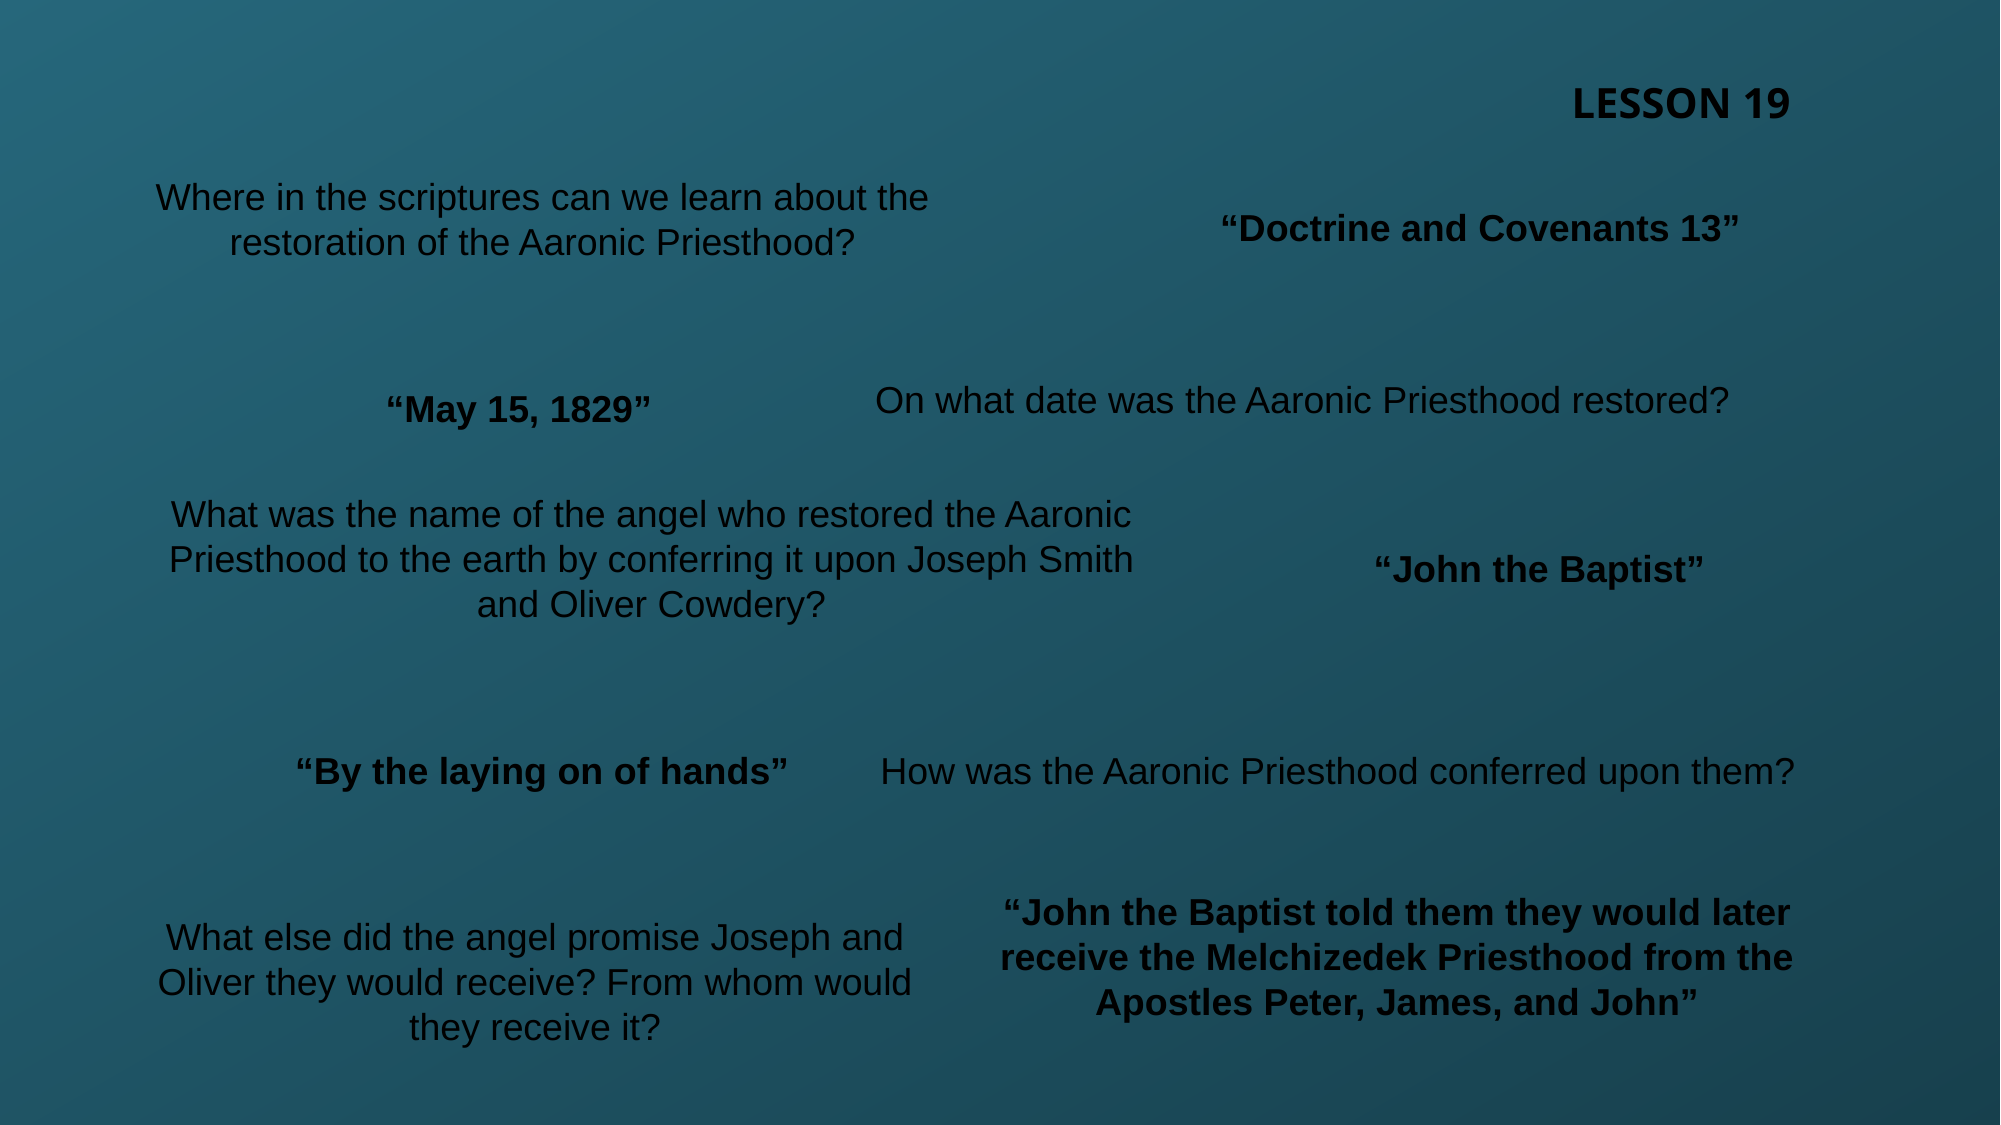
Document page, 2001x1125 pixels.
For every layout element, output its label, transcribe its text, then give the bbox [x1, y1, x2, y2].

text_box On what date was the Aaronic Priesthood restored? [860, 368, 1756, 429]
text_box How was the Aaronic Priesthood conferred upon them? [865, 739, 1811, 800]
text_box “Doctrine and Covenants 13” [1205, 196, 1756, 257]
text_box What was the name of the angel who restored the Aaronic Priesthood to the earth by conferring it upon Joseph Smith and Oliver Cowdery? [151, 483, 1152, 633]
text_box LESSON 19 [1556, 68, 1814, 147]
text_box “By the laying on of hands” [280, 739, 805, 800]
text_box What else did the angel promise Joseph and Oliver they would receive? From whom would they receive it? [118, 905, 952, 1056]
text_box Where in the scriptures can we learn about the restoration of the Aaronic Priesthood? [118, 165, 967, 271]
text_box “May 15, 1829” [370, 378, 667, 438]
text_box “John the Baptist” [1359, 537, 1731, 597]
text_box “John the Baptist told them they would later receive the Melchizedek Priesthood from the Apostles Peter, James, and John” [980, 880, 1814, 1031]
